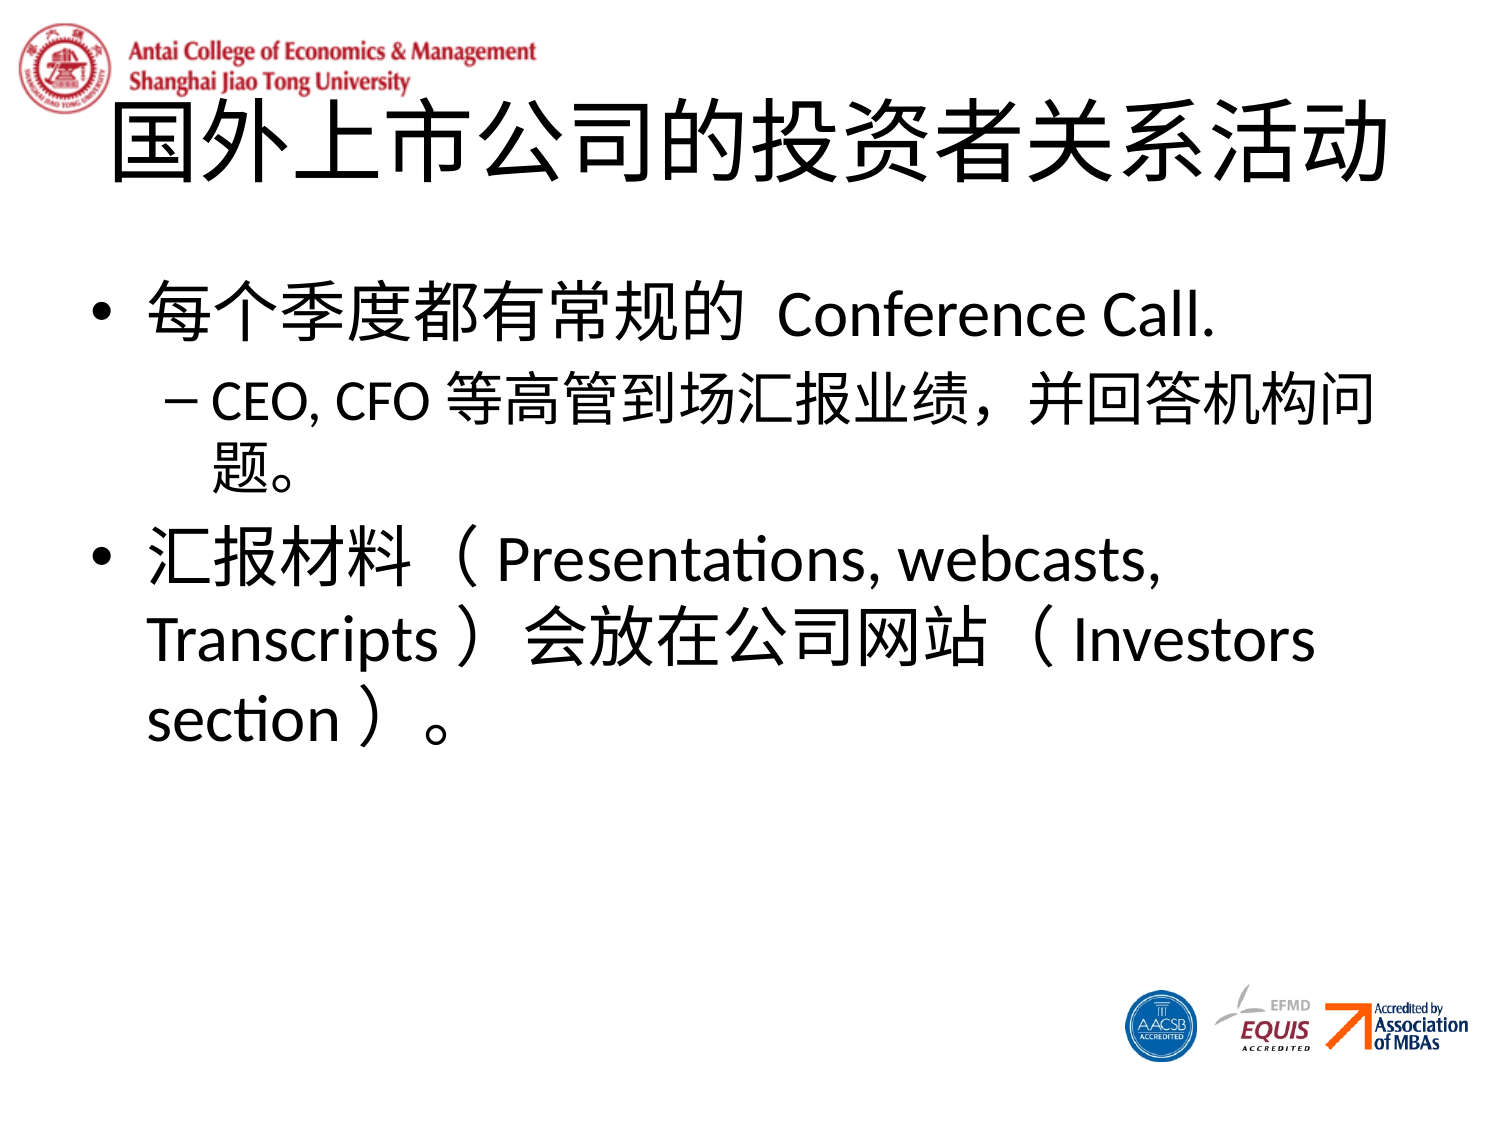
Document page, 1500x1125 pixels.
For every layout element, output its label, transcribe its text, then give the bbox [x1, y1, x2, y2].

title 国外上市公司的投资者关系活动 [75, 45, 1425, 233]
picture [1125, 1005, 1197, 1062]
list 每个季度都有常规的 Conference Call. CEO, CFO等高管到场汇报业绩，并回答机构问题。 汇报材料（Presentations, webcasts, Transcripts）会放在公司网站（Investors section）。 [75, 262, 1425, 1005]
picture [1325, 1002, 1468, 1050]
picture [1214, 1005, 1310, 1051]
picture [2, 19, 548, 119]
